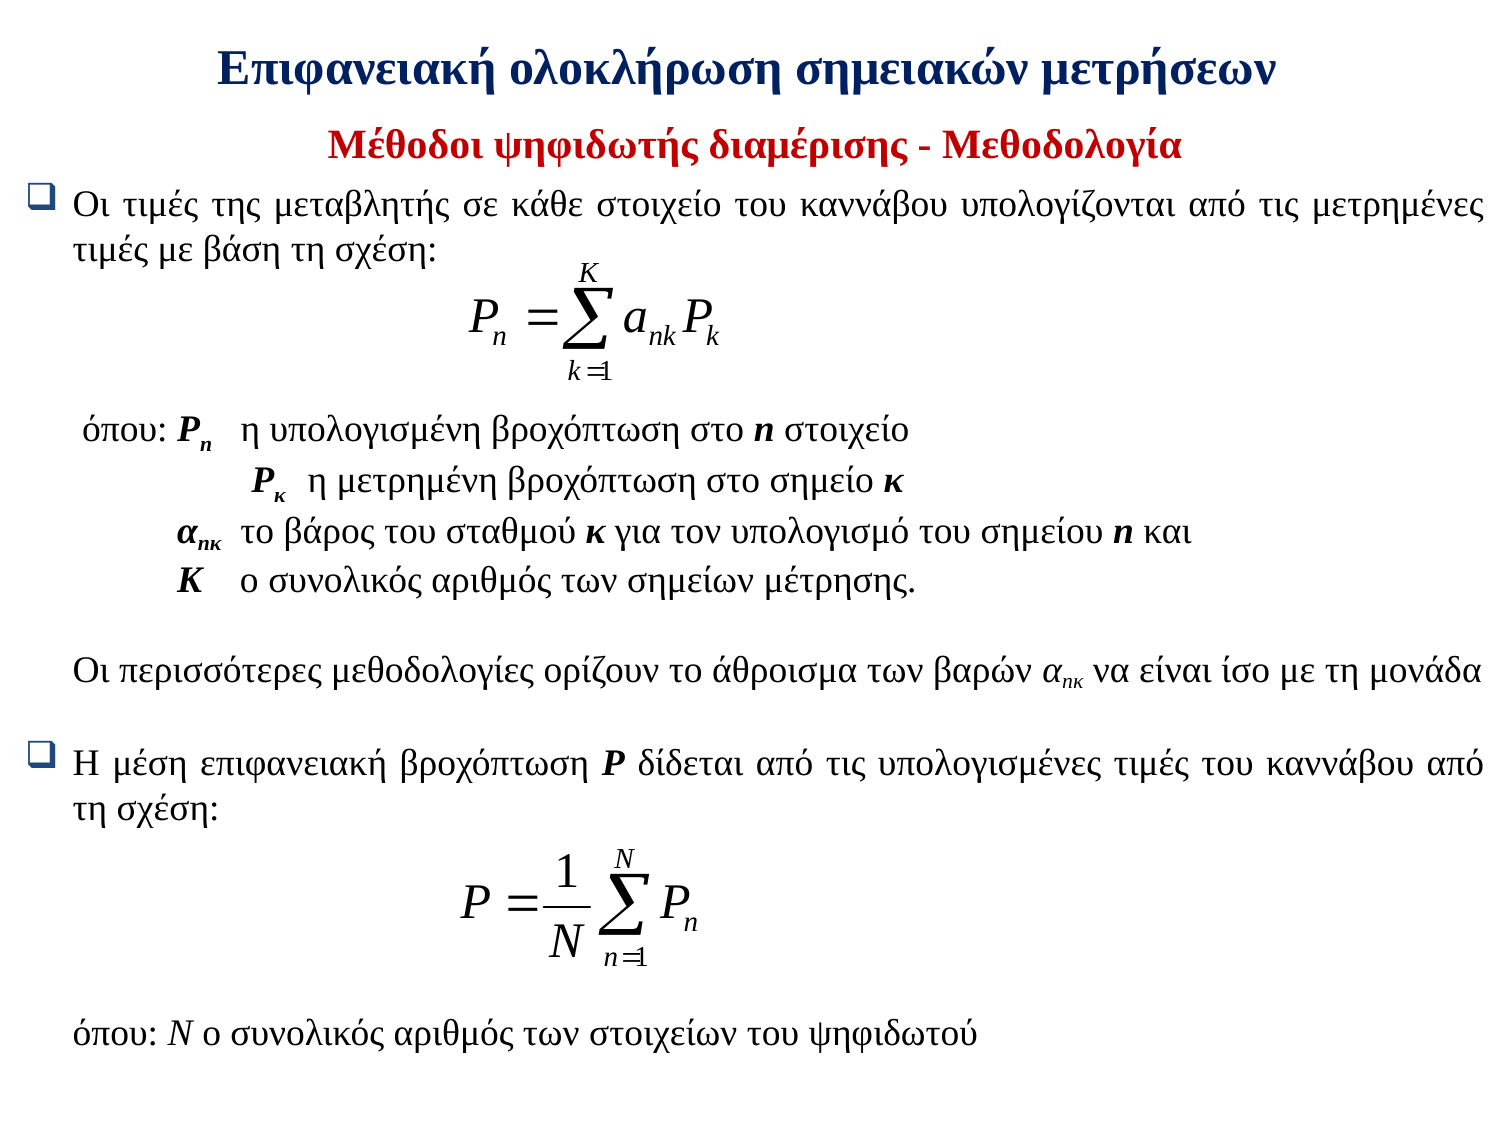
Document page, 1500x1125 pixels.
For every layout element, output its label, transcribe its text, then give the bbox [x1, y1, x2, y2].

text_box Επιφανειακή ολοκλήρωση σημειακών μετρήσεων [40, 26, 1468, 102]
title Μέθοδοι ψηφιδωτής διαμέρισης - Μεθοδολογία [67, 102, 1443, 171]
text_box Οι τιμές της μεταβλητής σε κάθε στοιχείο του καννάβου υπολογίζονται από τις μετρημένες τιμές με βάση τη σχέση: όπου: Pn η υπολογισμένη βροχόπτωση στο n στοιχείο Pκ η μετρημένη βροχόπτωση στο σημείο κ αnκ το βάρος του σταθμού κ για τον υπολογισμό του σημείου n και Κ ο συνολικός αριθμός των σημείων μέτρησης. Οι περισσότερες μεθοδολογίες ορίζουν το άθροισμα των βαρών αnκ να είναι ίσο με τη μονάδα Η μέση επιφανειακή βροχόπτωση P δίδεται από τις υπολογισμένες τιμές του καννάβου από τη σχέση: όπου: Ν ο συνολικός αριθμός των στοιχείων του ψηφιδωτού [10, 171, 1500, 1061]
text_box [459, 249, 735, 392]
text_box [451, 835, 715, 978]
